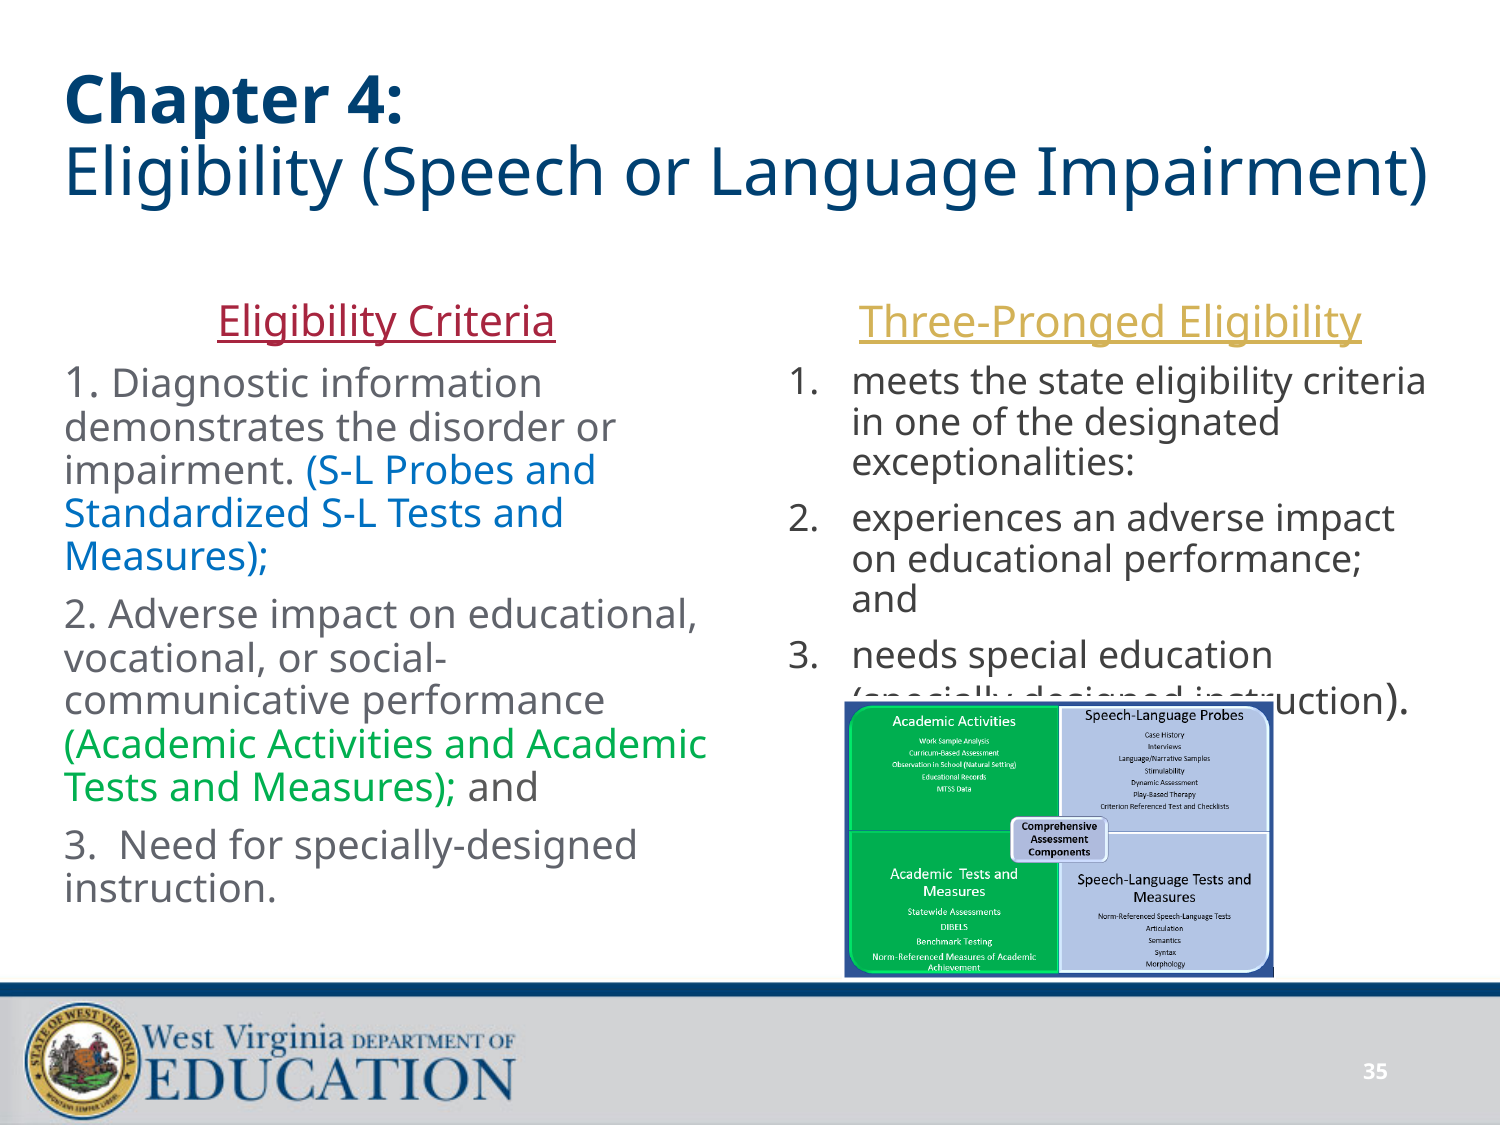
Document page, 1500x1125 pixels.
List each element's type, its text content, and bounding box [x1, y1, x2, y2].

title Chapter 4: Eligibility (Speech or Language Impairment) [49, 23, 1448, 254]
slide_number 35 [1303, 1042, 1448, 1103]
list Eligibility Criteria 1. Diagnostic information demonstrates the disorder or impairment. (S-L Probes and Standardized S-L Tests and Measures); 2. Adverse impact on educational, vocational, or social-communicative performance (Academic Activities and Academic Tests and Measures); and 3. Need for specially-designed instruction. [49, 291, 724, 943]
picture [0, 0, 1500, 1125]
list Three-Pronged Eligibility meets the state eligibility criteria in one of the designated exceptionalities: experiences an adverse impact on educational performance; and needs special education (specially designed instruction). [773, 291, 1448, 943]
